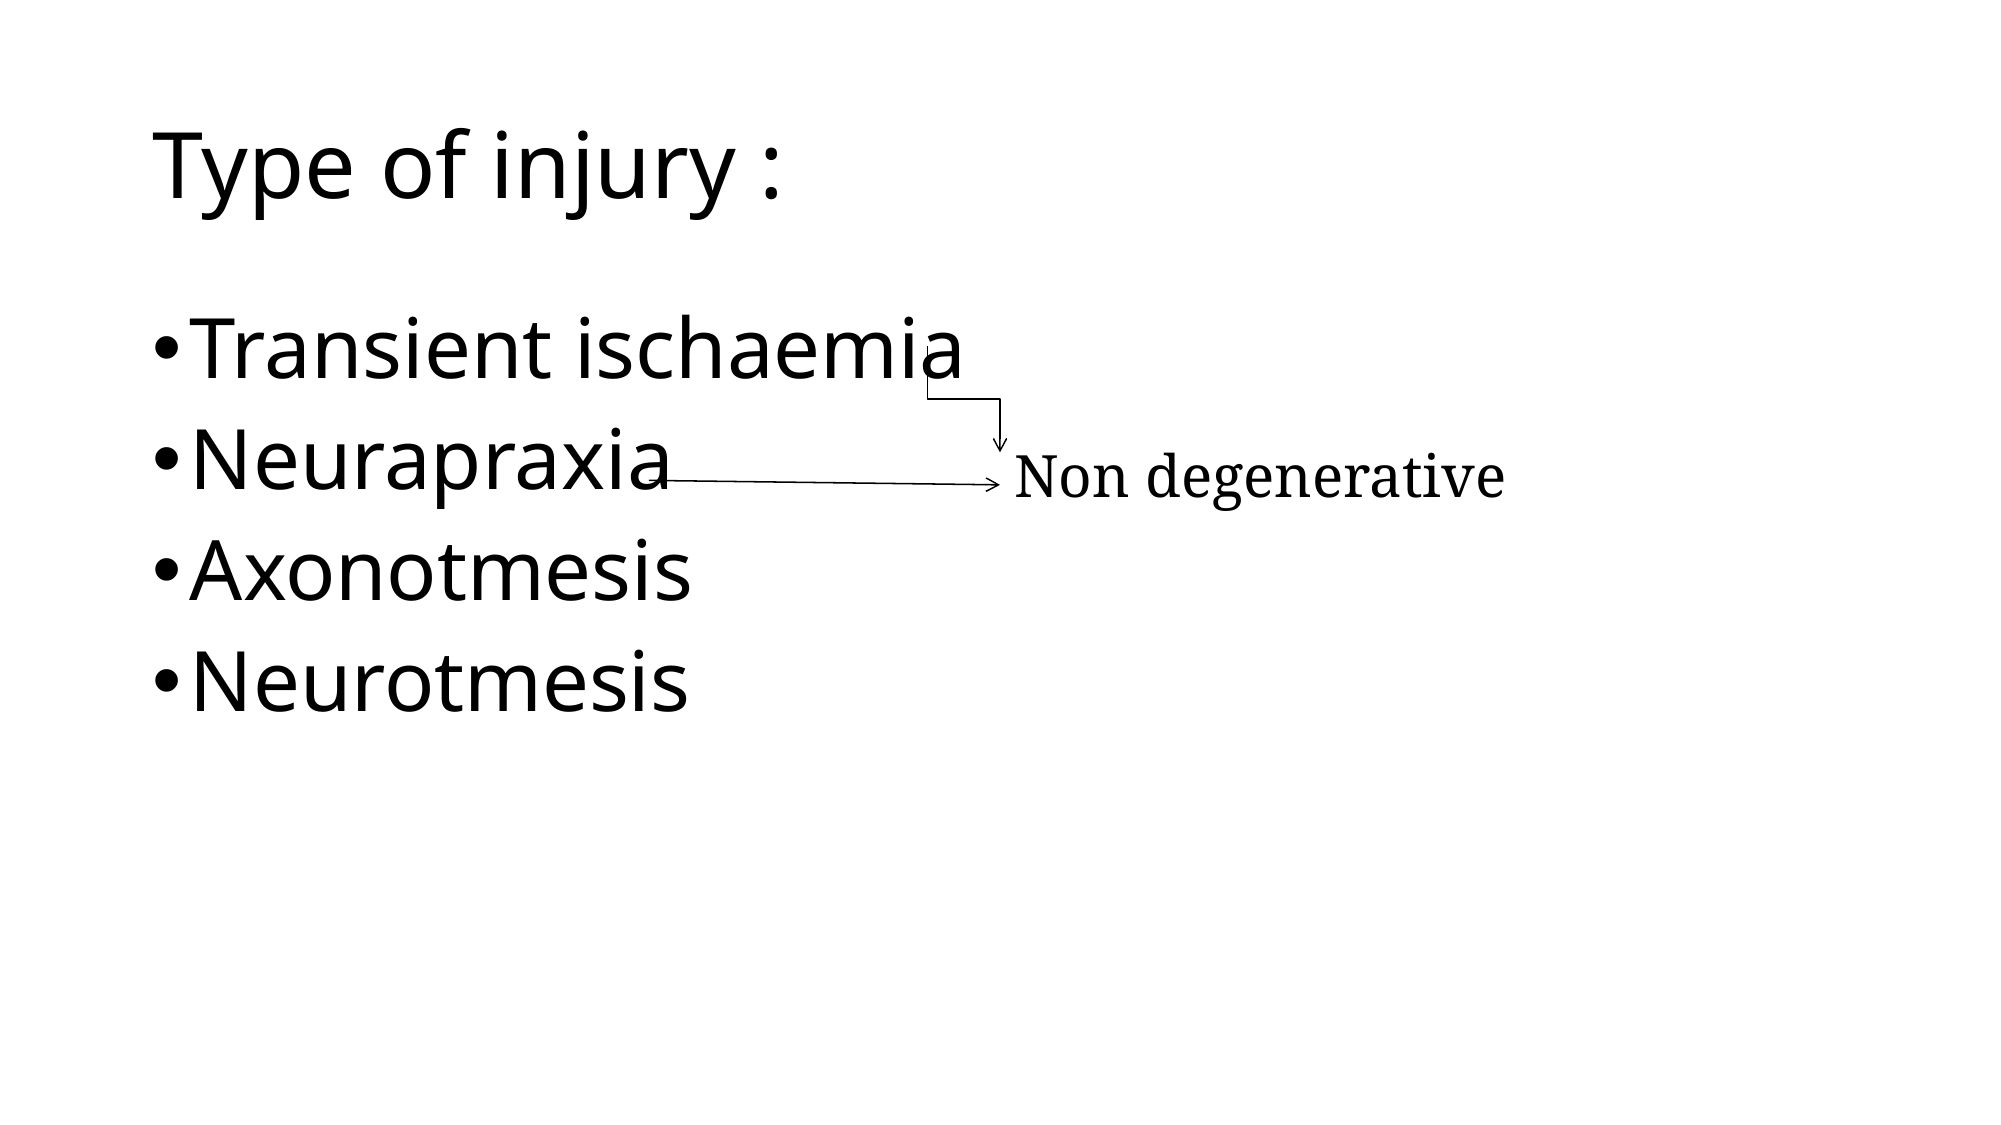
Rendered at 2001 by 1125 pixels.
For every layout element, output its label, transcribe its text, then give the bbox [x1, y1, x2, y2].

list Transient ischaemia Neurapraxia Axonotmesis Neurotmesis [137, 299, 1863, 1014]
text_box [648, 480, 1000, 485]
title Type of injury : [137, 59, 1863, 278]
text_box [910, 362, 1017, 436]
text_box Non degenerative [999, 431, 1675, 517]
